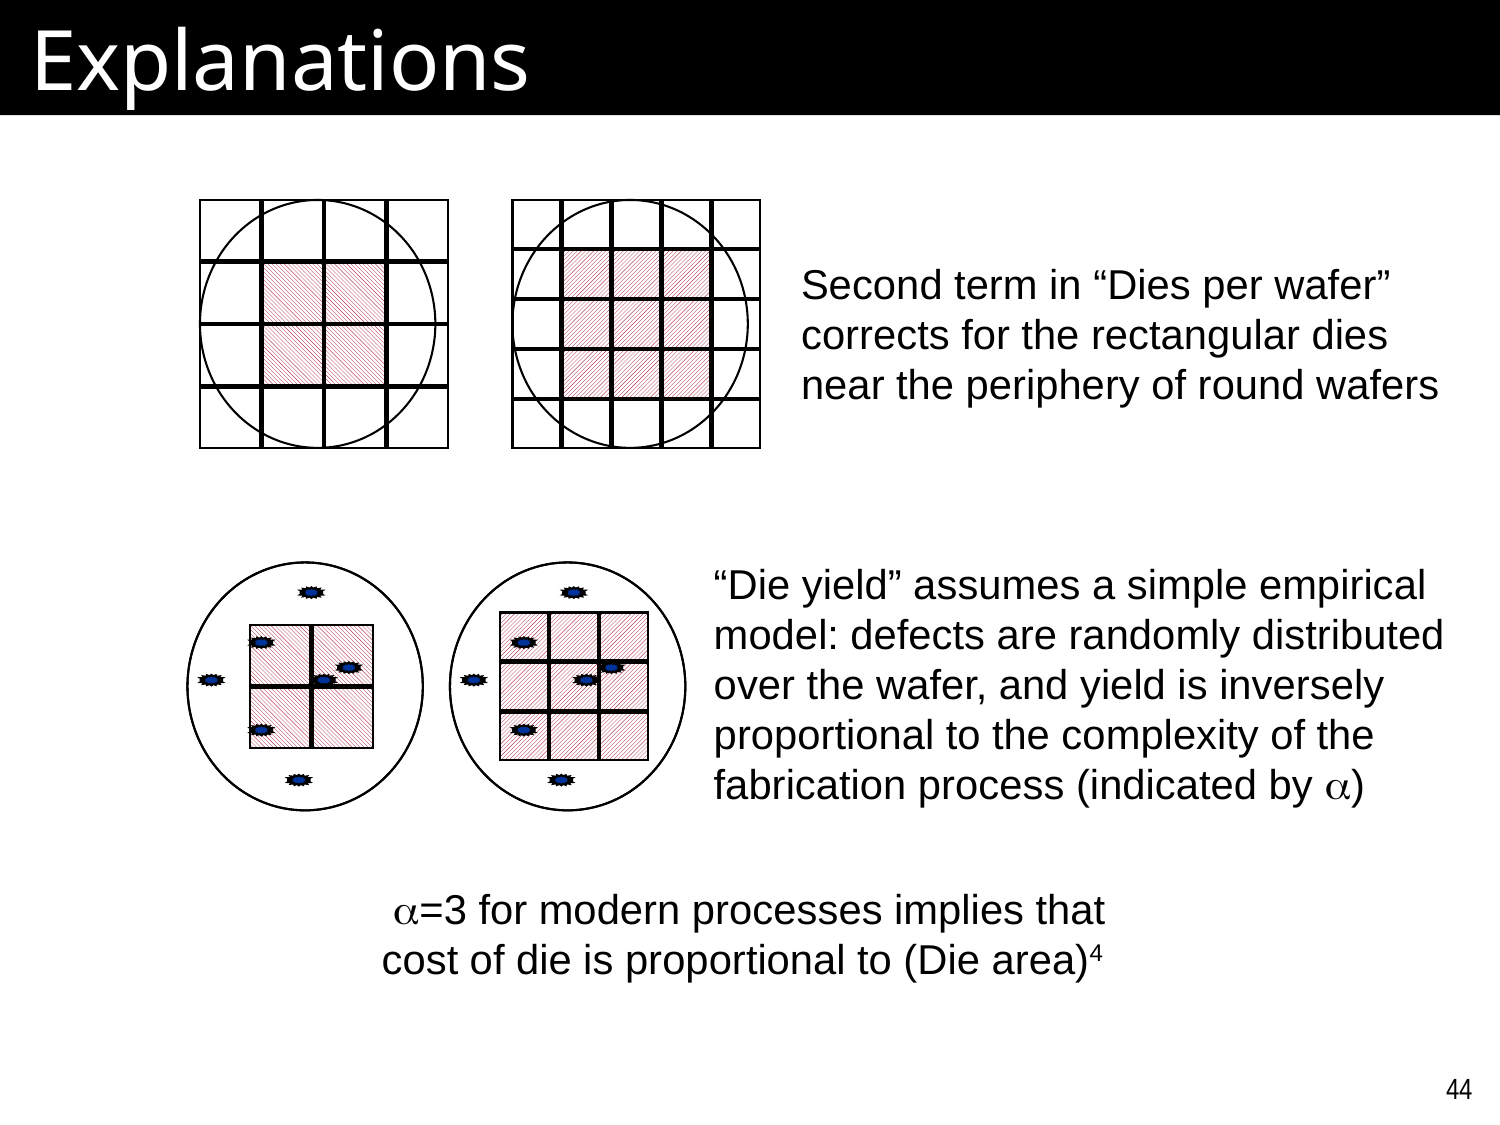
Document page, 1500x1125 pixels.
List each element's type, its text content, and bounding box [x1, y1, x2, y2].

text_box “Die yield” assumes a simple empirical model: defects are randomly distributed over the wafer, and yield is inversely proportional to the complexity of the fabrication process (indicated by a) [699, 550, 1460, 815]
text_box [187, 562, 686, 811]
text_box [199, 199, 761, 449]
slide_number 44 [1424, 1062, 1488, 1113]
title Explanations [0, 0, 1500, 116]
text_box a=3 for modern processes implies that cost of die is proportional to (Die area)4 [366, 875, 1121, 990]
text_box Second term in “Dies per wafer” corrects for the rectangular dies near the periphery of round wafers [786, 250, 1455, 415]
